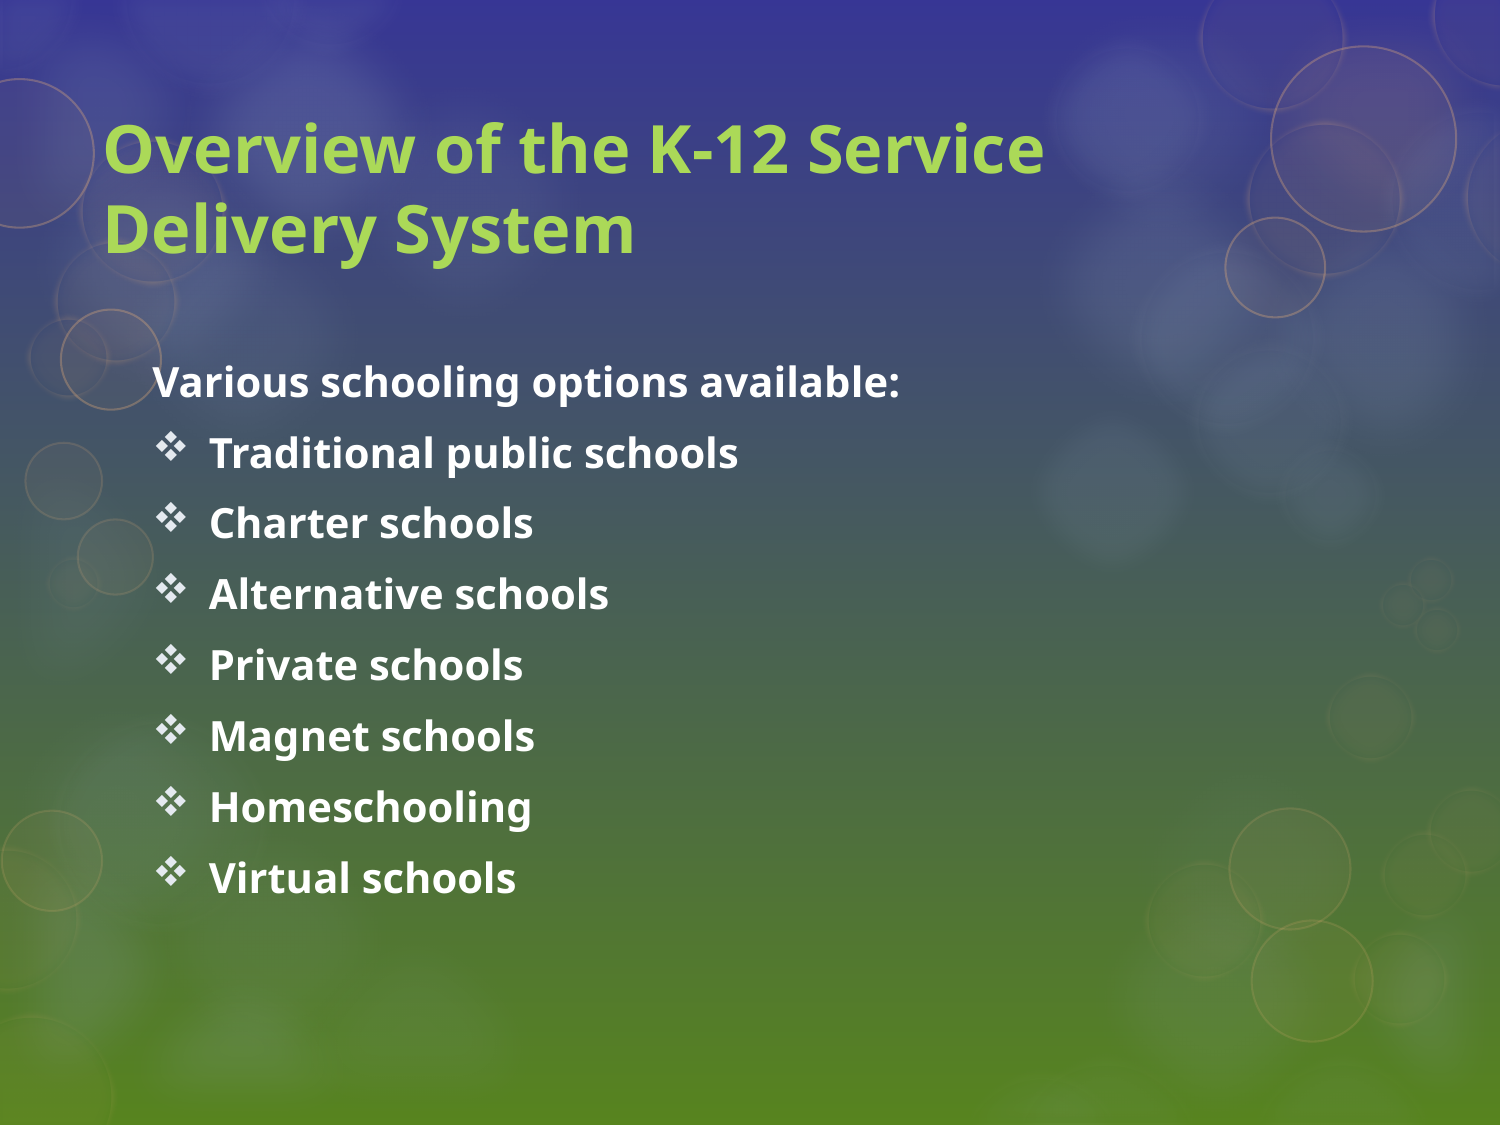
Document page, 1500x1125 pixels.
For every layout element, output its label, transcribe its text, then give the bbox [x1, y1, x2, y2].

title Overview of the K-12 Service Delivery System [87, 110, 1335, 263]
list Various schooling options available: Traditional public schools Charter schools Alternative schools Private schools Magnet schools Homeschooling Virtual schools [137, 296, 1335, 962]
